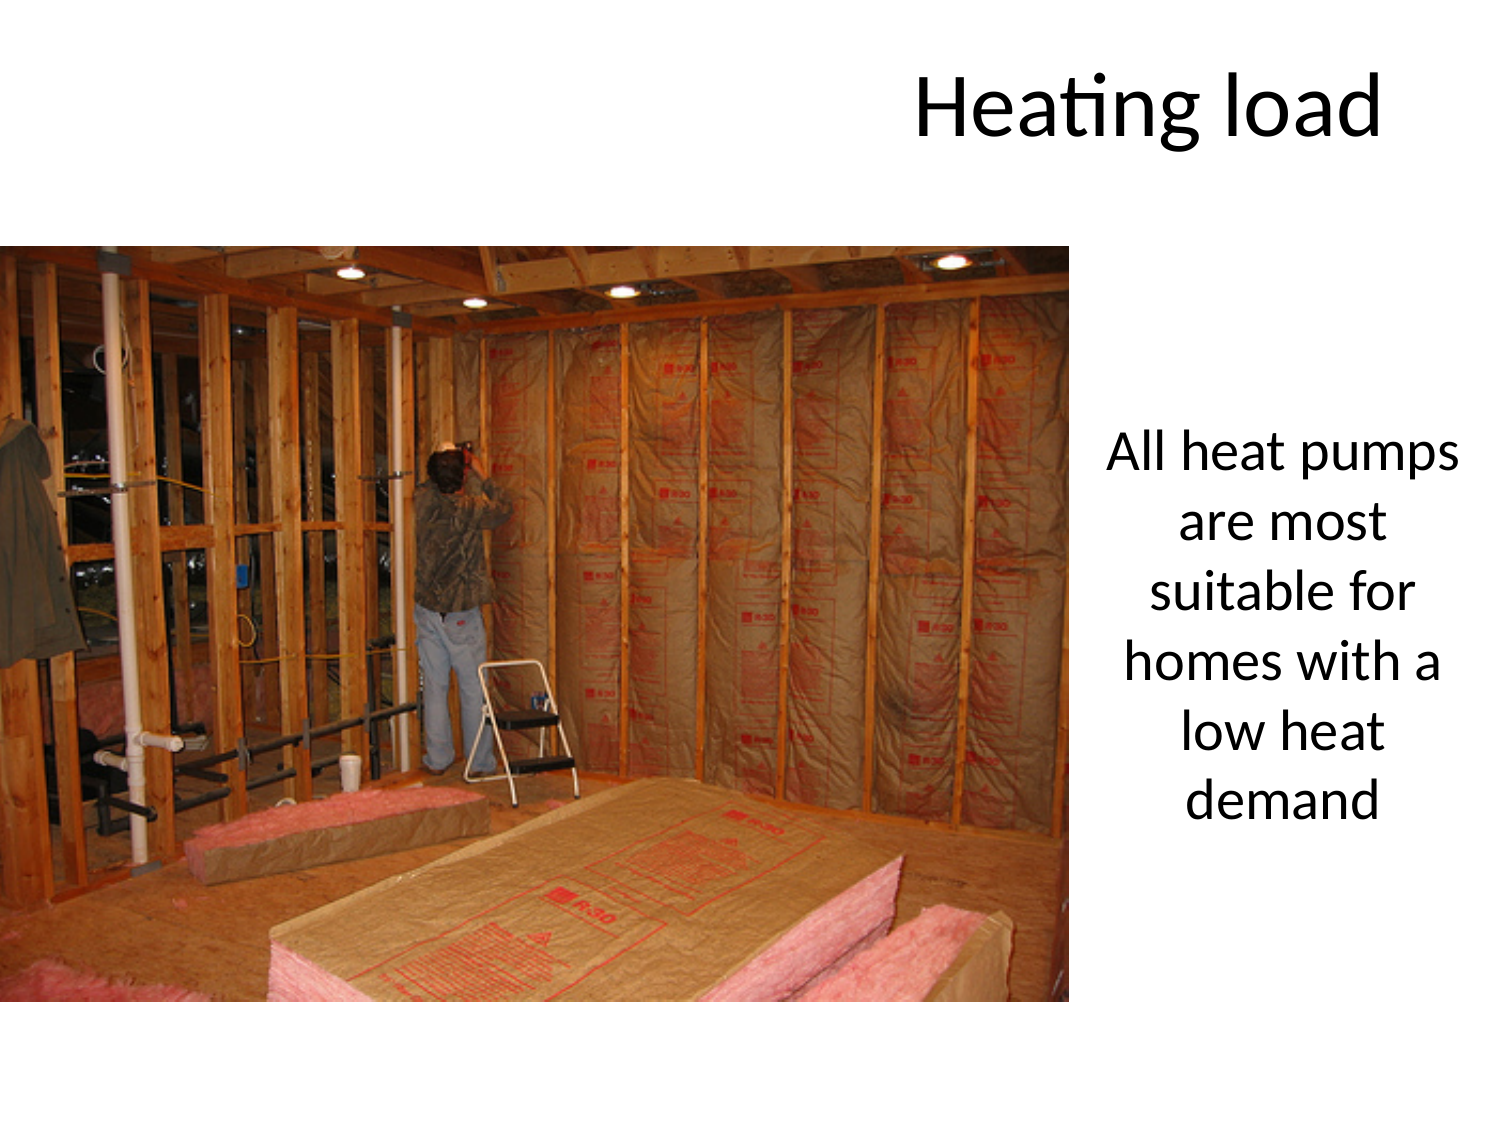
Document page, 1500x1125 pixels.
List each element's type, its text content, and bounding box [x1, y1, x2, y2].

text_box Heating load [407, 37, 1400, 162]
picture [0, 246, 1069, 1002]
text_box All heat pumps are most suitable for homes with a low heat demand [1080, 404, 1486, 840]
